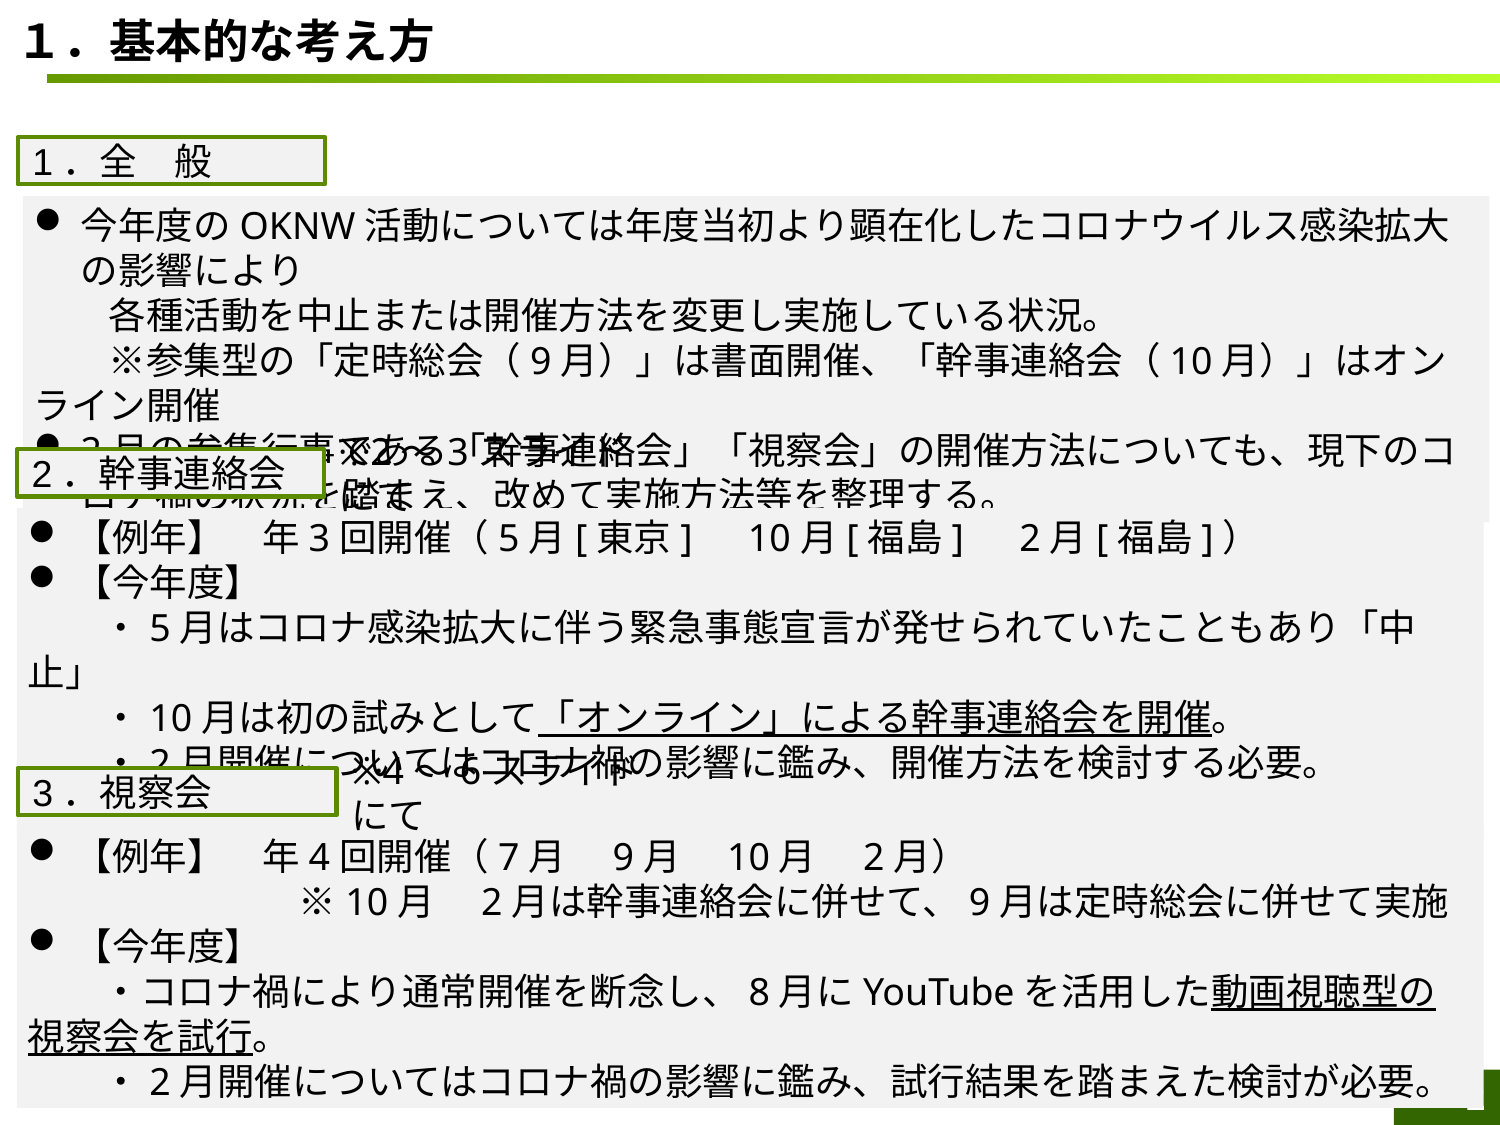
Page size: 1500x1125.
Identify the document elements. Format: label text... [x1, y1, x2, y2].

text_box 今年度のOKNW活動については年度当初より顕在化したコロナウイルス感染拡大の影響により 各種活動を中止または開催方法を変更し実施している状況。 ※参集型の「定時総会（9月）」は書面開催、「幹事連絡会（10月）」はオンライン開催 2月の参集行事である「幹事連絡会」「視察会」の開催方法についても、現下のコロナ禍の状況を踏まえ、改めて実施方法等を整理する。 [22, 196, 1490, 523]
text_box 【例年】 年3回開催（5月[東京] 10月[福島] 2月[福島]） 【今年度】 ・5月はコロナ感染拡大に伴う緊急事態宣言が発せられていたこともあり「中止」 ・10月は初の試みとして「オンライン」による幹事連絡会を開催。 ・2月開催についてはコロナ禍の影響に鑑み、開催方法を検討する必要。 [16, 508, 1484, 827]
text_box 3．視察会 [17, 768, 336, 816]
text_box １．基本的な考え方 [1, 4, 1195, 76]
text_box 2．幹事連絡会 [16, 449, 324, 497]
text_box 【例年】 年4回開催（7月 9月 10月 2月） ※10月 2月は幹事連絡会に併せて、9月は定時総会に併せて実施 【今年度】 ・コロナ禍により通常開催を断念し、8月にYouTubeを活用した動画視聴型の視察会を試行。 ・2月開催についてはコロナ禍の影響に鑑み、試行結果を踏まえた検討が必要。 [16, 827, 1484, 1108]
text_box ※4～6スライドにて [336, 763, 680, 821]
text_box 1．全 般 [17, 137, 325, 185]
text_box ※2～3スライドにて [324, 444, 667, 502]
slide_number 1 [1393, 1069, 1500, 1125]
